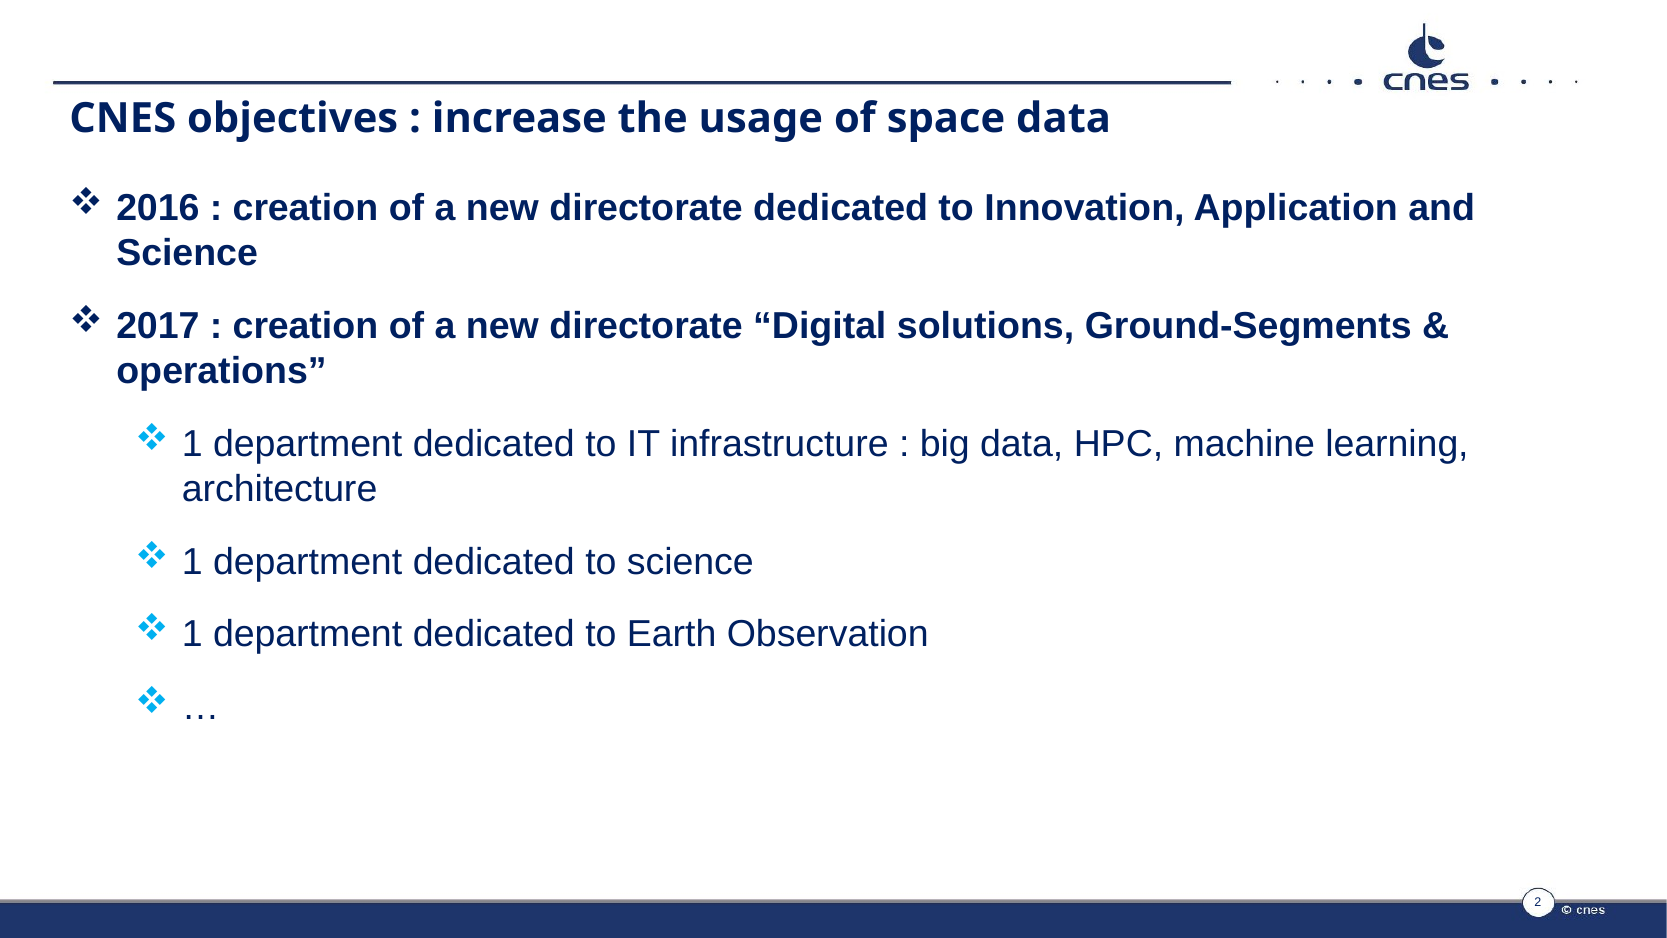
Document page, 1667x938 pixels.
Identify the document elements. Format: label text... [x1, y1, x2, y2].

picture [0, 0, 1667, 938]
title CNES objectives : increase the usage of space data [54, 89, 1490, 150]
list 2016 : creation of a new directorate dedicated to Innovation, Application and Science 2017 : creation of a new directorate “Digital solutions, Ground-Segments & operations” 1 department dedicated to IT infrastructure : big data, HPC, machine learning, architecture 1 department dedicated to science 1 department dedicated to Earth Observation … [54, 175, 1566, 853]
slide_number 2 [1507, 876, 1569, 927]
